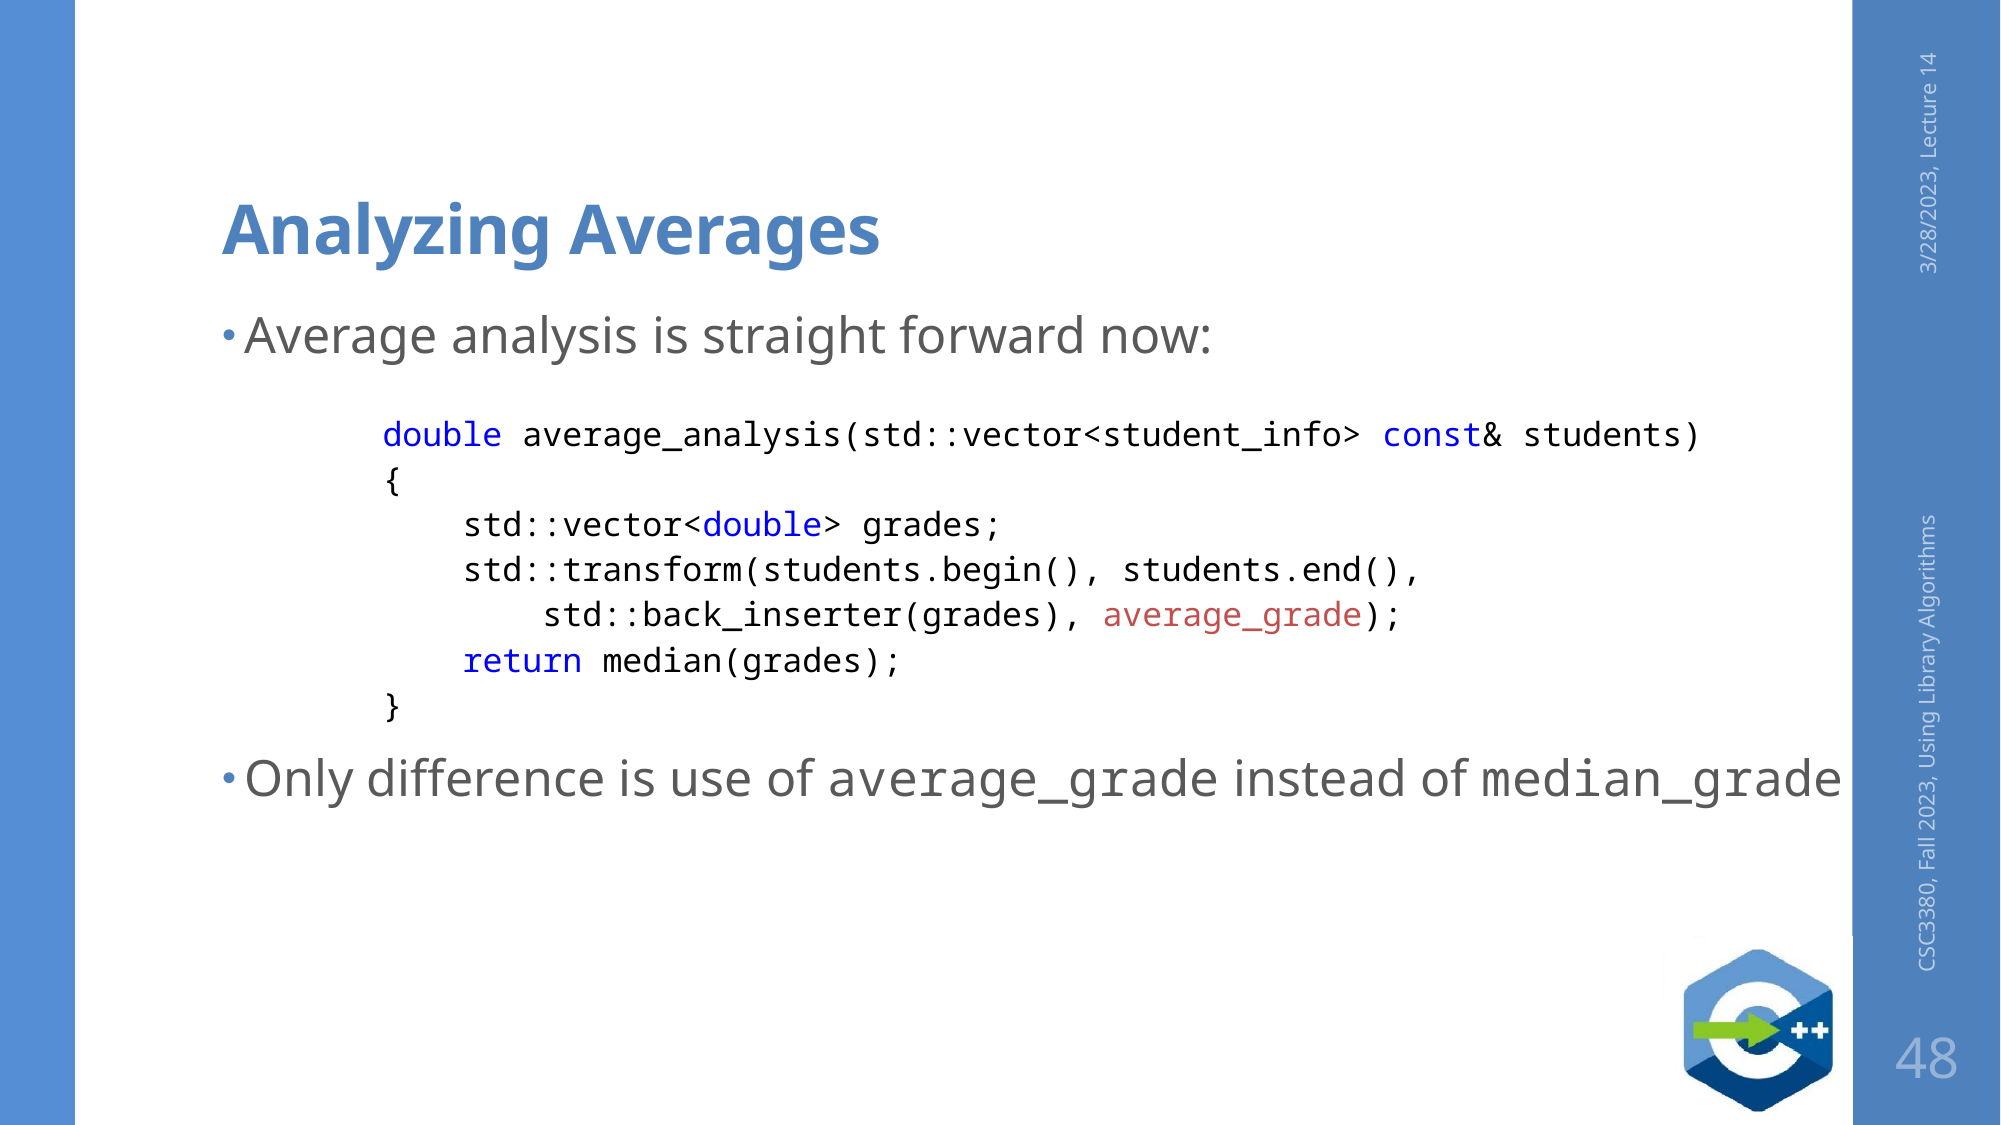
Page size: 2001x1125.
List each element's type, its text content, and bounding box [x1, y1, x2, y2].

slide_number 48 [1852, 1012, 2000, 1110]
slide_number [1897, 37, 1958, 351]
list Average analysis is straight forward now: double average_analysis(std::vector<student_info> const& students) { std::vector<double> grades; std::transform(students.begin(), students.end(), std::back_inserter(grades), average_grade); return median(grades); } Only difference is use of average_grade instead of median_grade [206, 299, 1898, 1014]
picture [1663, 1014, 1853, 1125]
footer CSC3380, Fall 2023, Using Library Algorithms [1897, 400, 1958, 988]
title Analyzing Averages [206, 48, 1797, 278]
